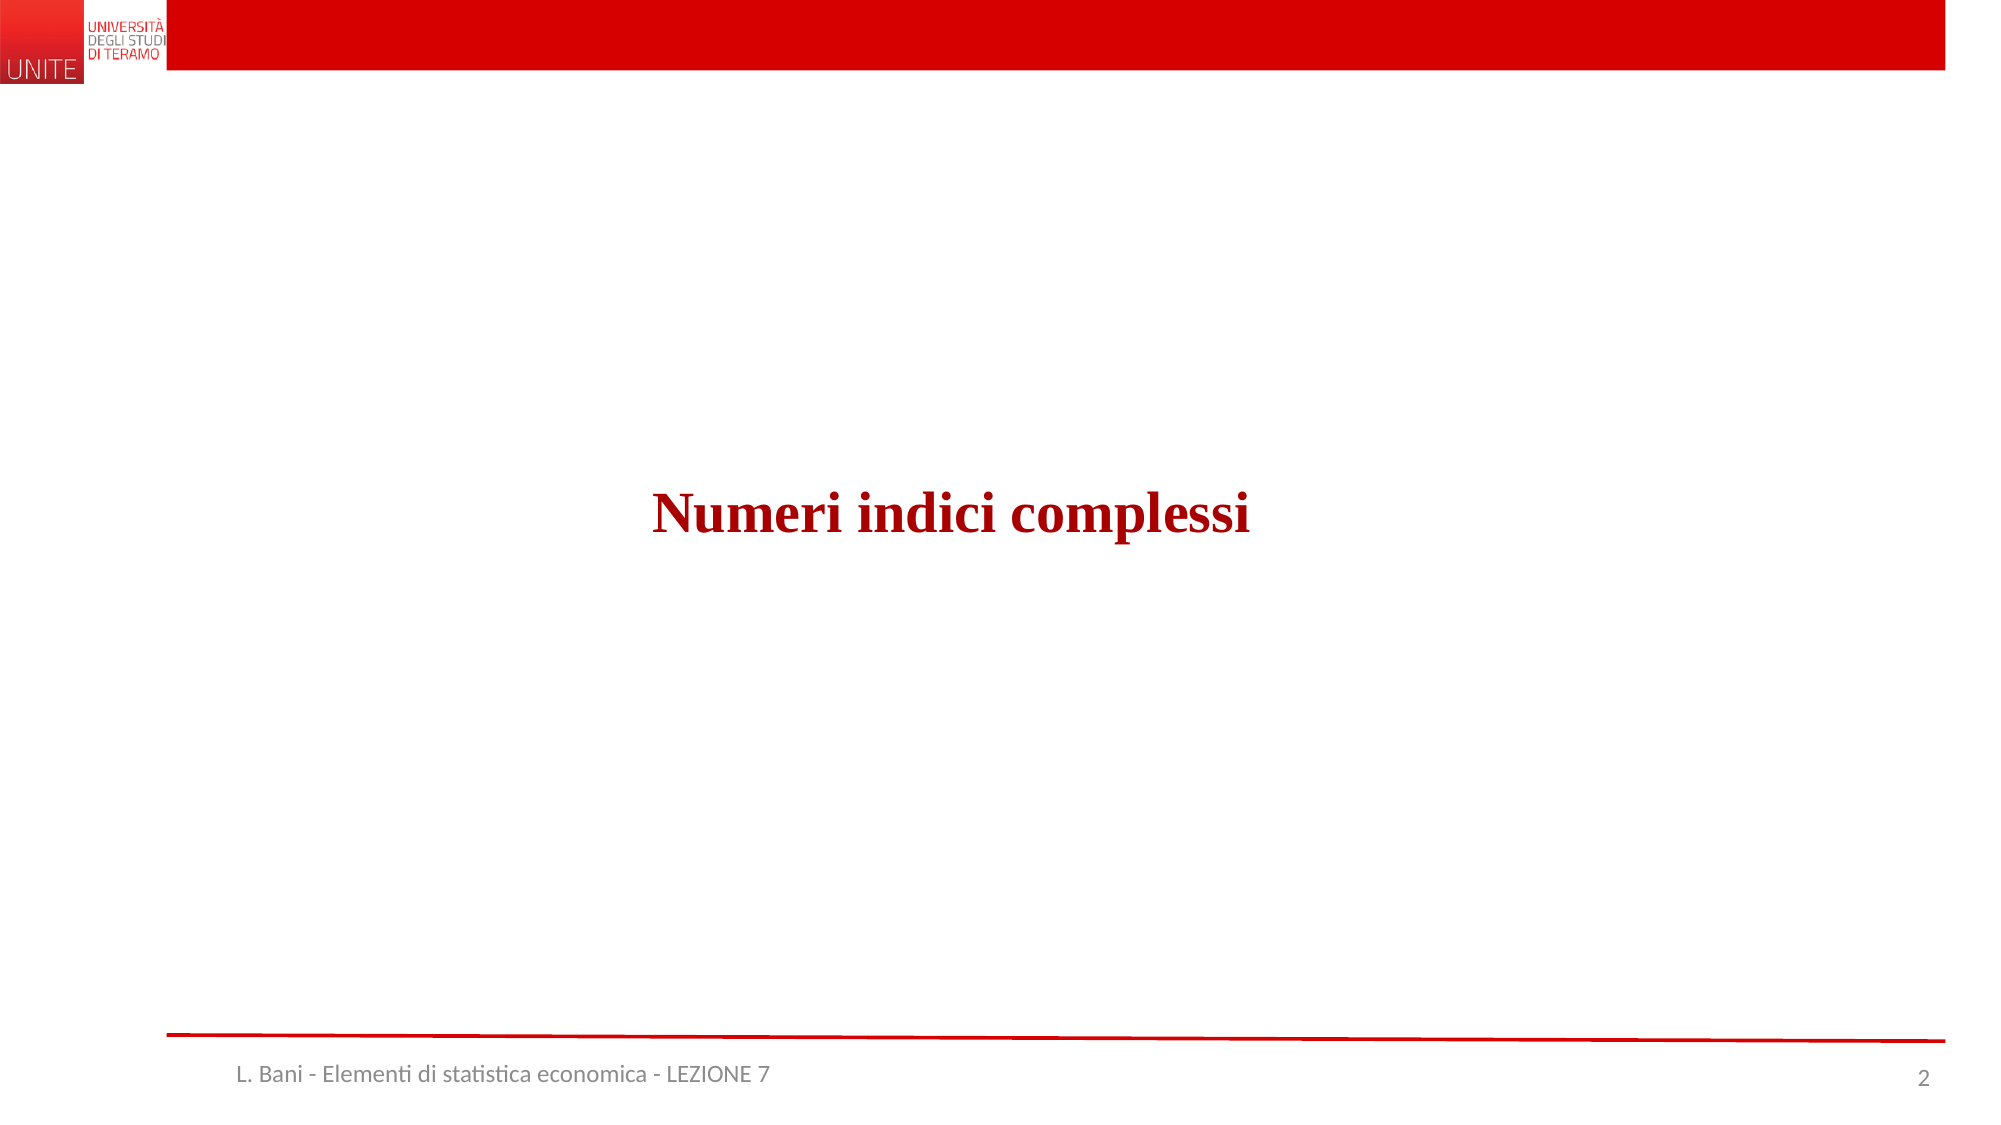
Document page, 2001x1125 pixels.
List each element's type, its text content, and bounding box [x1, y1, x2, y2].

picture [0, 0, 167, 84]
text_box Numeri indici complessi [637, 467, 1281, 552]
slide_number 2 [1495, 1046, 1946, 1106]
footer L. Bani - Elementi di statistica economica - LEZIONE 7 [166, 1042, 842, 1103]
